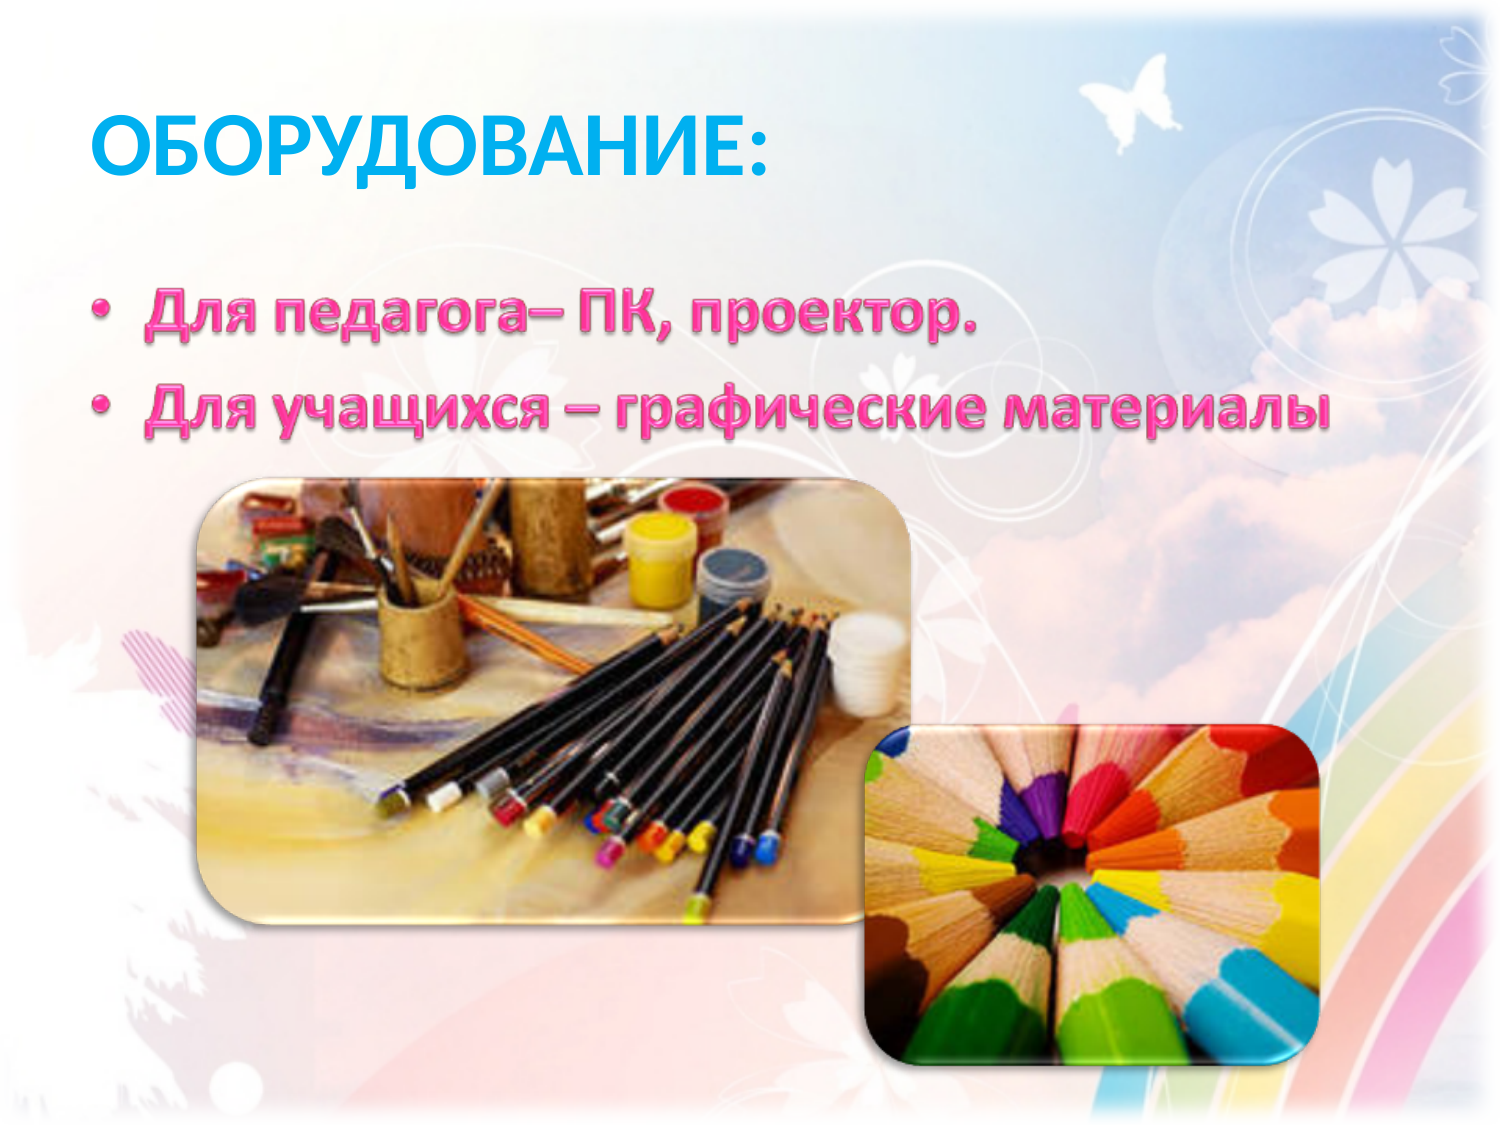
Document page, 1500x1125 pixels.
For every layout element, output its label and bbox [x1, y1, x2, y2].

list [44, 245, 1427, 1007]
picture [0, 0, 1500, 1125]
